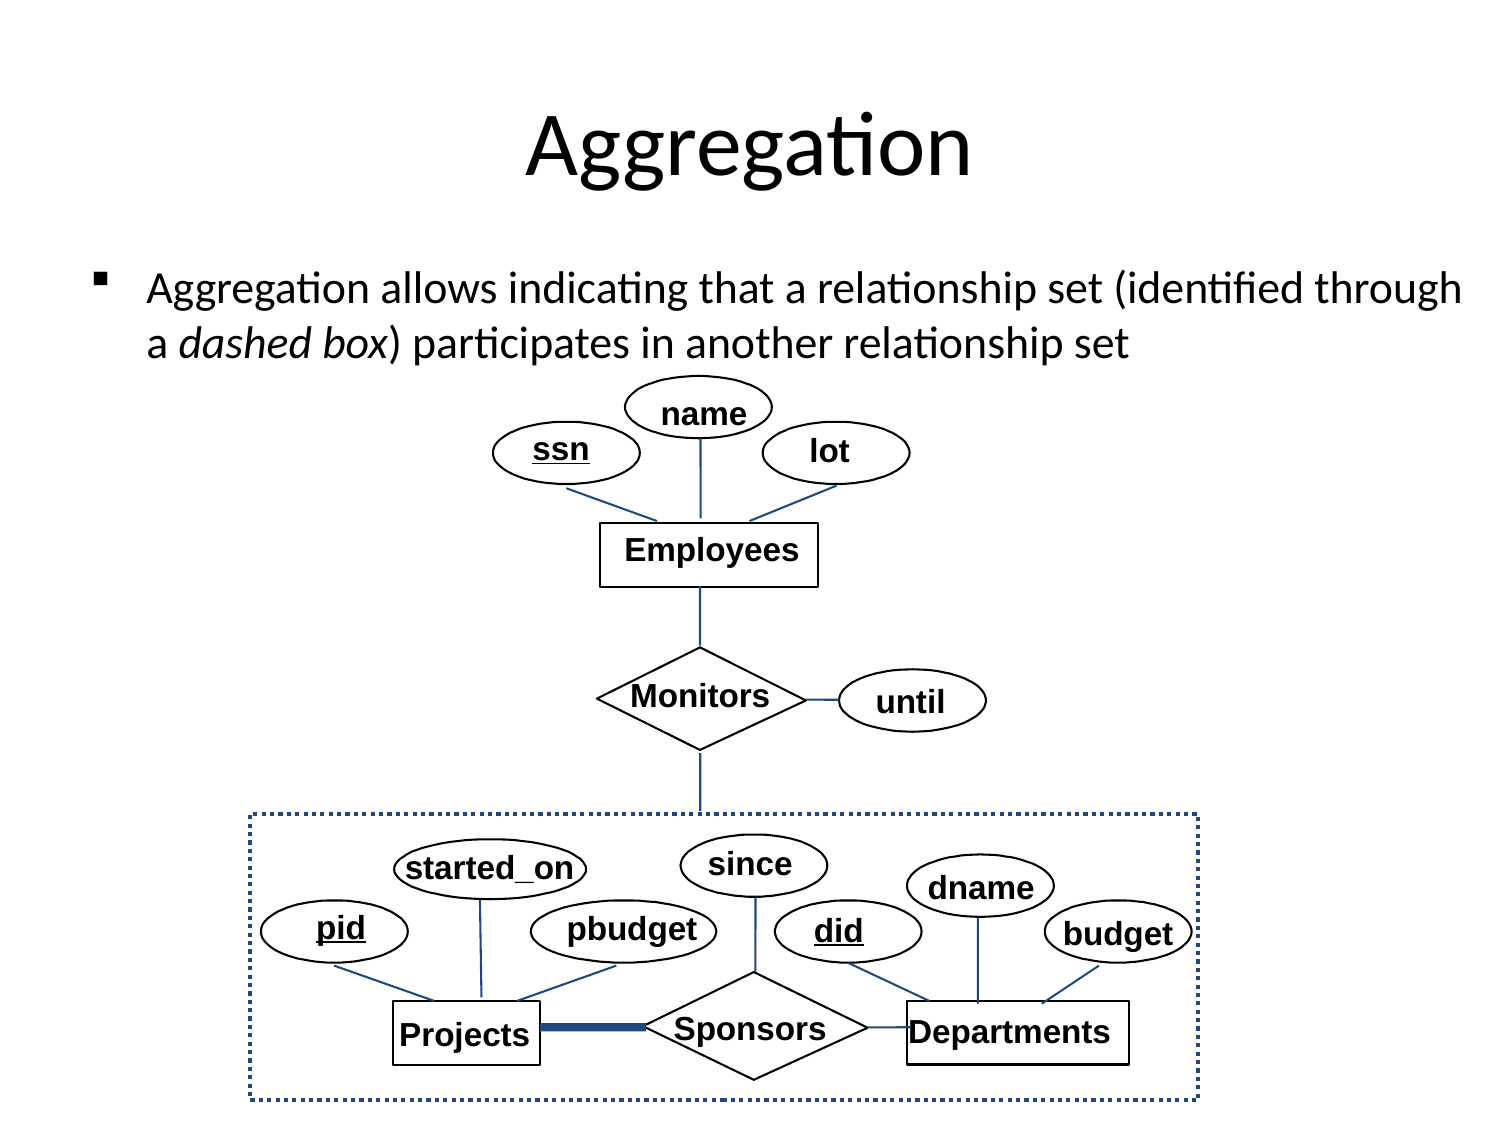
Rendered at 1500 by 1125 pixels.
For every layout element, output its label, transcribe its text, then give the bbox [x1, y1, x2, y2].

text_box since [692, 834, 808, 889]
title Aggregation [75, 45, 1425, 233]
text_box [705, 889, 803, 897]
list Aggregation allows indicating that a relationship set (identified through a dashed box) participates in another relationship set [75, 249, 1500, 1063]
text_box [838, 678, 860, 723]
text_box [808, 844, 828, 887]
text_box ssn [517, 420, 605, 475]
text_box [599, 520, 819, 588]
text_box [249, 814, 1199, 1100]
text_box [786, 690, 806, 710]
text_box [649, 375, 748, 384]
text_box [660, 647, 740, 667]
text_box [961, 677, 987, 724]
text_box [763, 392, 772, 422]
text_box [624, 385, 645, 429]
text_box [762, 424, 910, 485]
text_box [680, 849, 692, 883]
text_box [492, 426, 640, 485]
text_box [643, 722, 760, 750]
text_box lot [794, 421, 865, 476]
text_box [596, 689, 615, 708]
text_box Monitors [615, 667, 786, 722]
text_box until [860, 672, 961, 727]
text_box [874, 727, 951, 732]
text_box name [645, 384, 763, 439]
